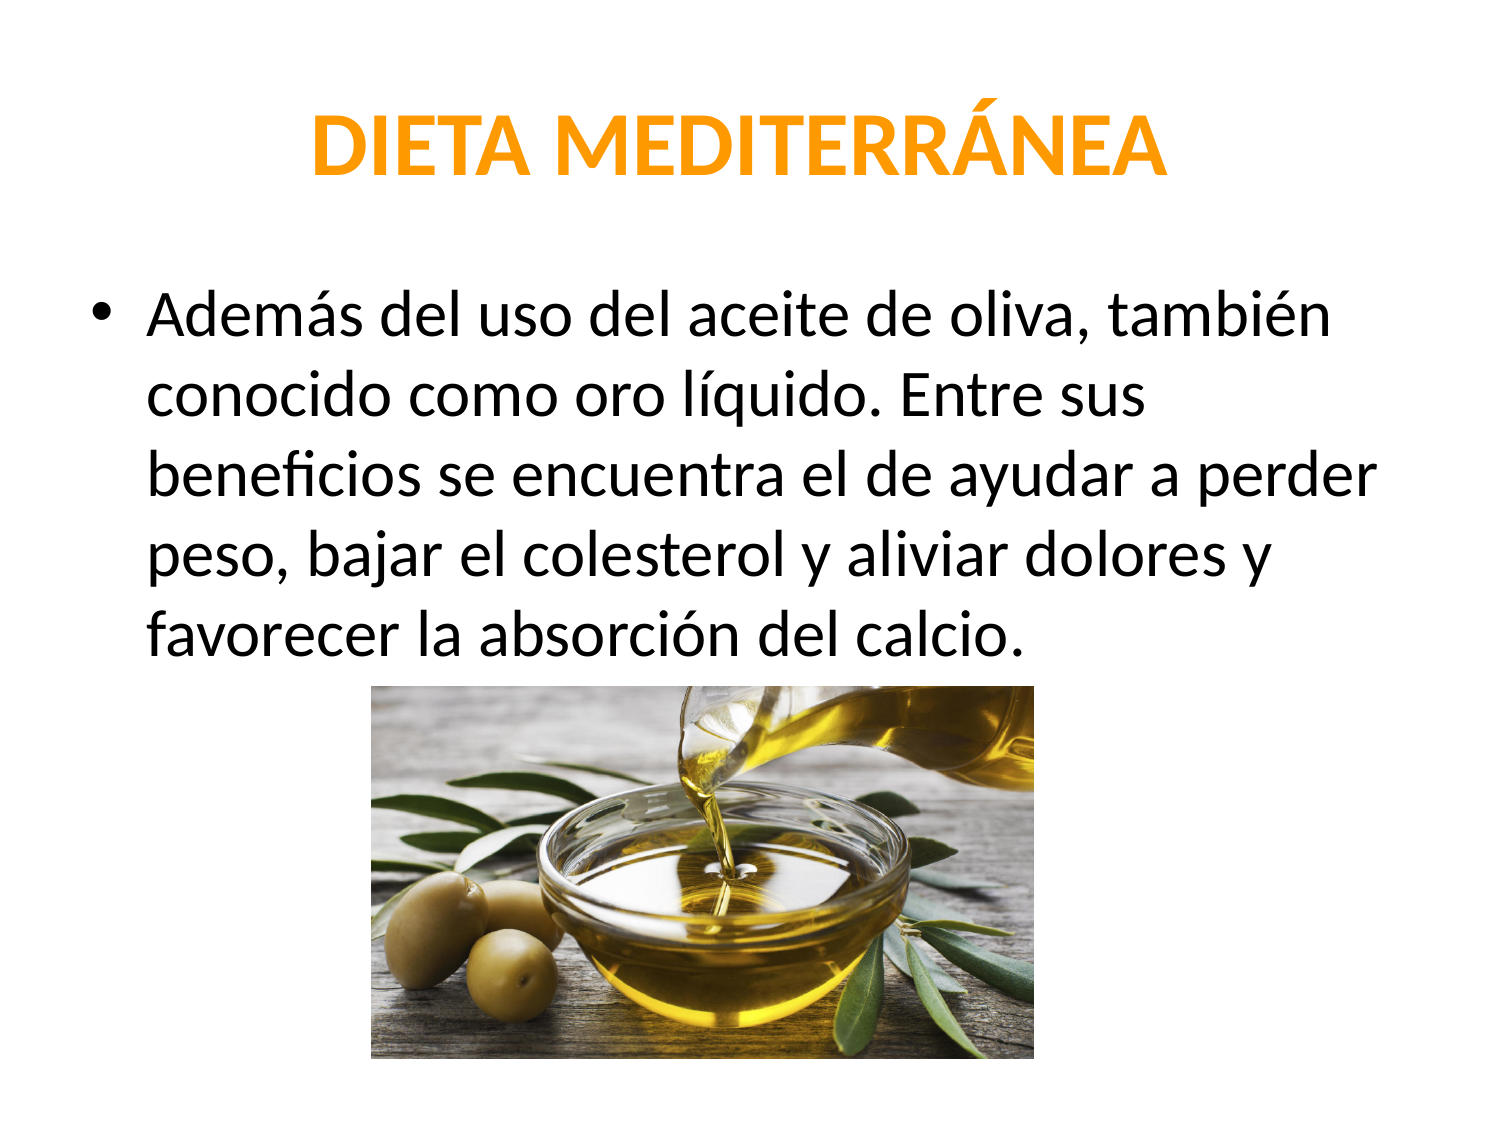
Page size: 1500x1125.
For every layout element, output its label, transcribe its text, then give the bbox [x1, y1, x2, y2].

title DIETA MEDITERRÁNEA [75, 45, 1425, 233]
list Además del uso del aceite de oliva, también conocido como oro líquido. Entre sus beneficios se encuentra el de ayudar a perder peso, bajar el colesterol y aliviar dolores y favorecer la absorción del calcio. [75, 262, 1425, 1005]
picture [371, 686, 1034, 1059]
